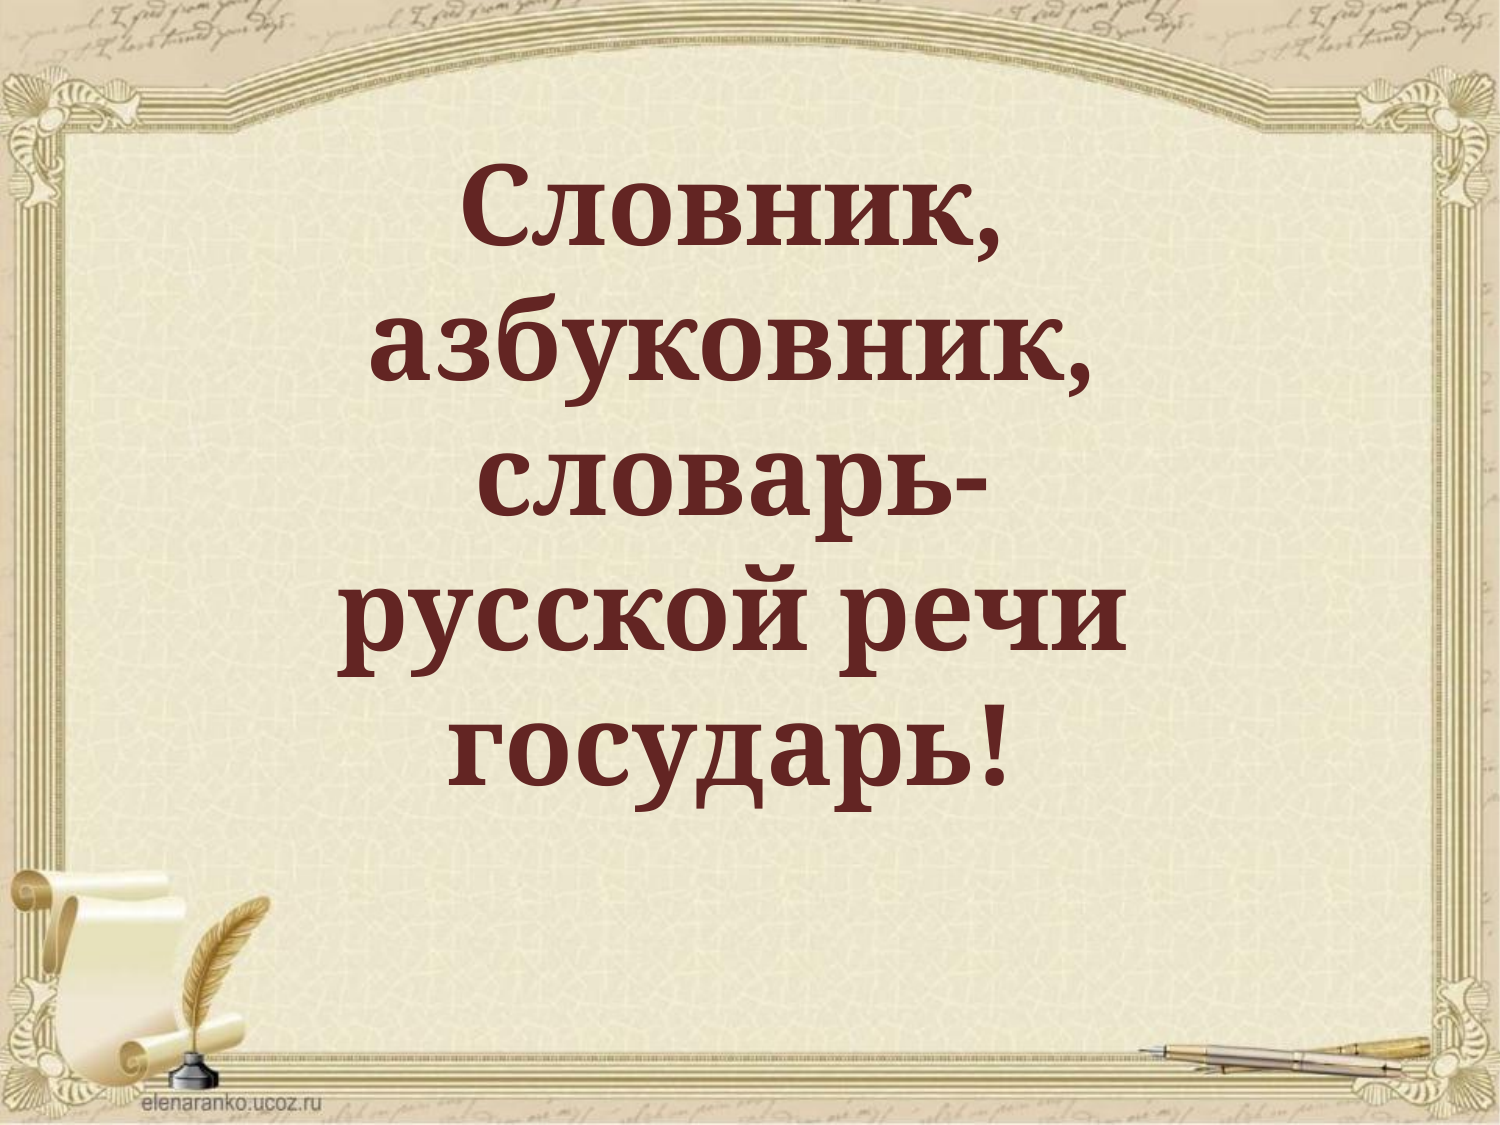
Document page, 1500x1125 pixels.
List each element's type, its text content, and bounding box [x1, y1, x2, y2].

picture [0, 0, 1500, 1125]
text_box Словник, азбуковник, словарь- русской речи государь! [88, 125, 1376, 816]
